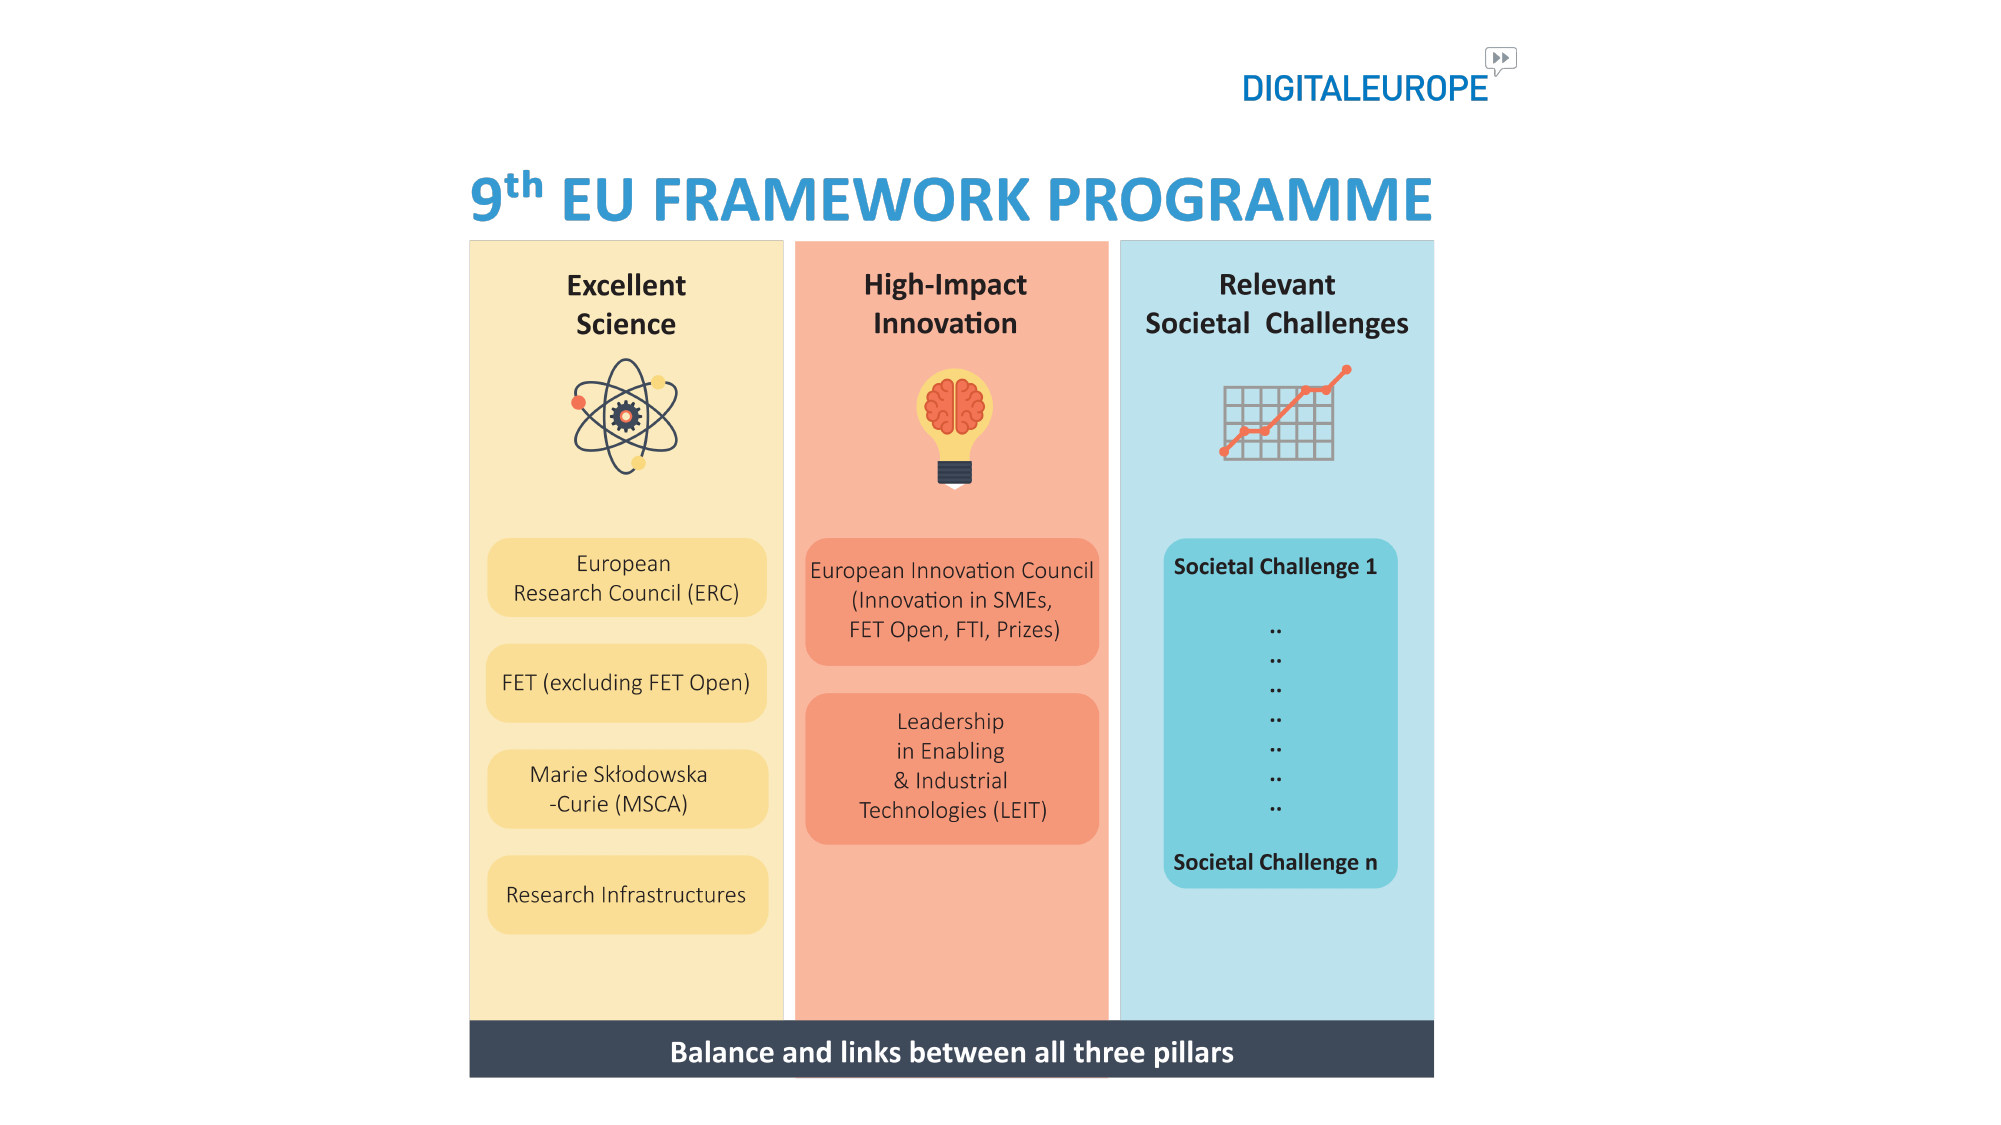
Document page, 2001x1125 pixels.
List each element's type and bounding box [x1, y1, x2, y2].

picture [354, 0, 1565, 1125]
